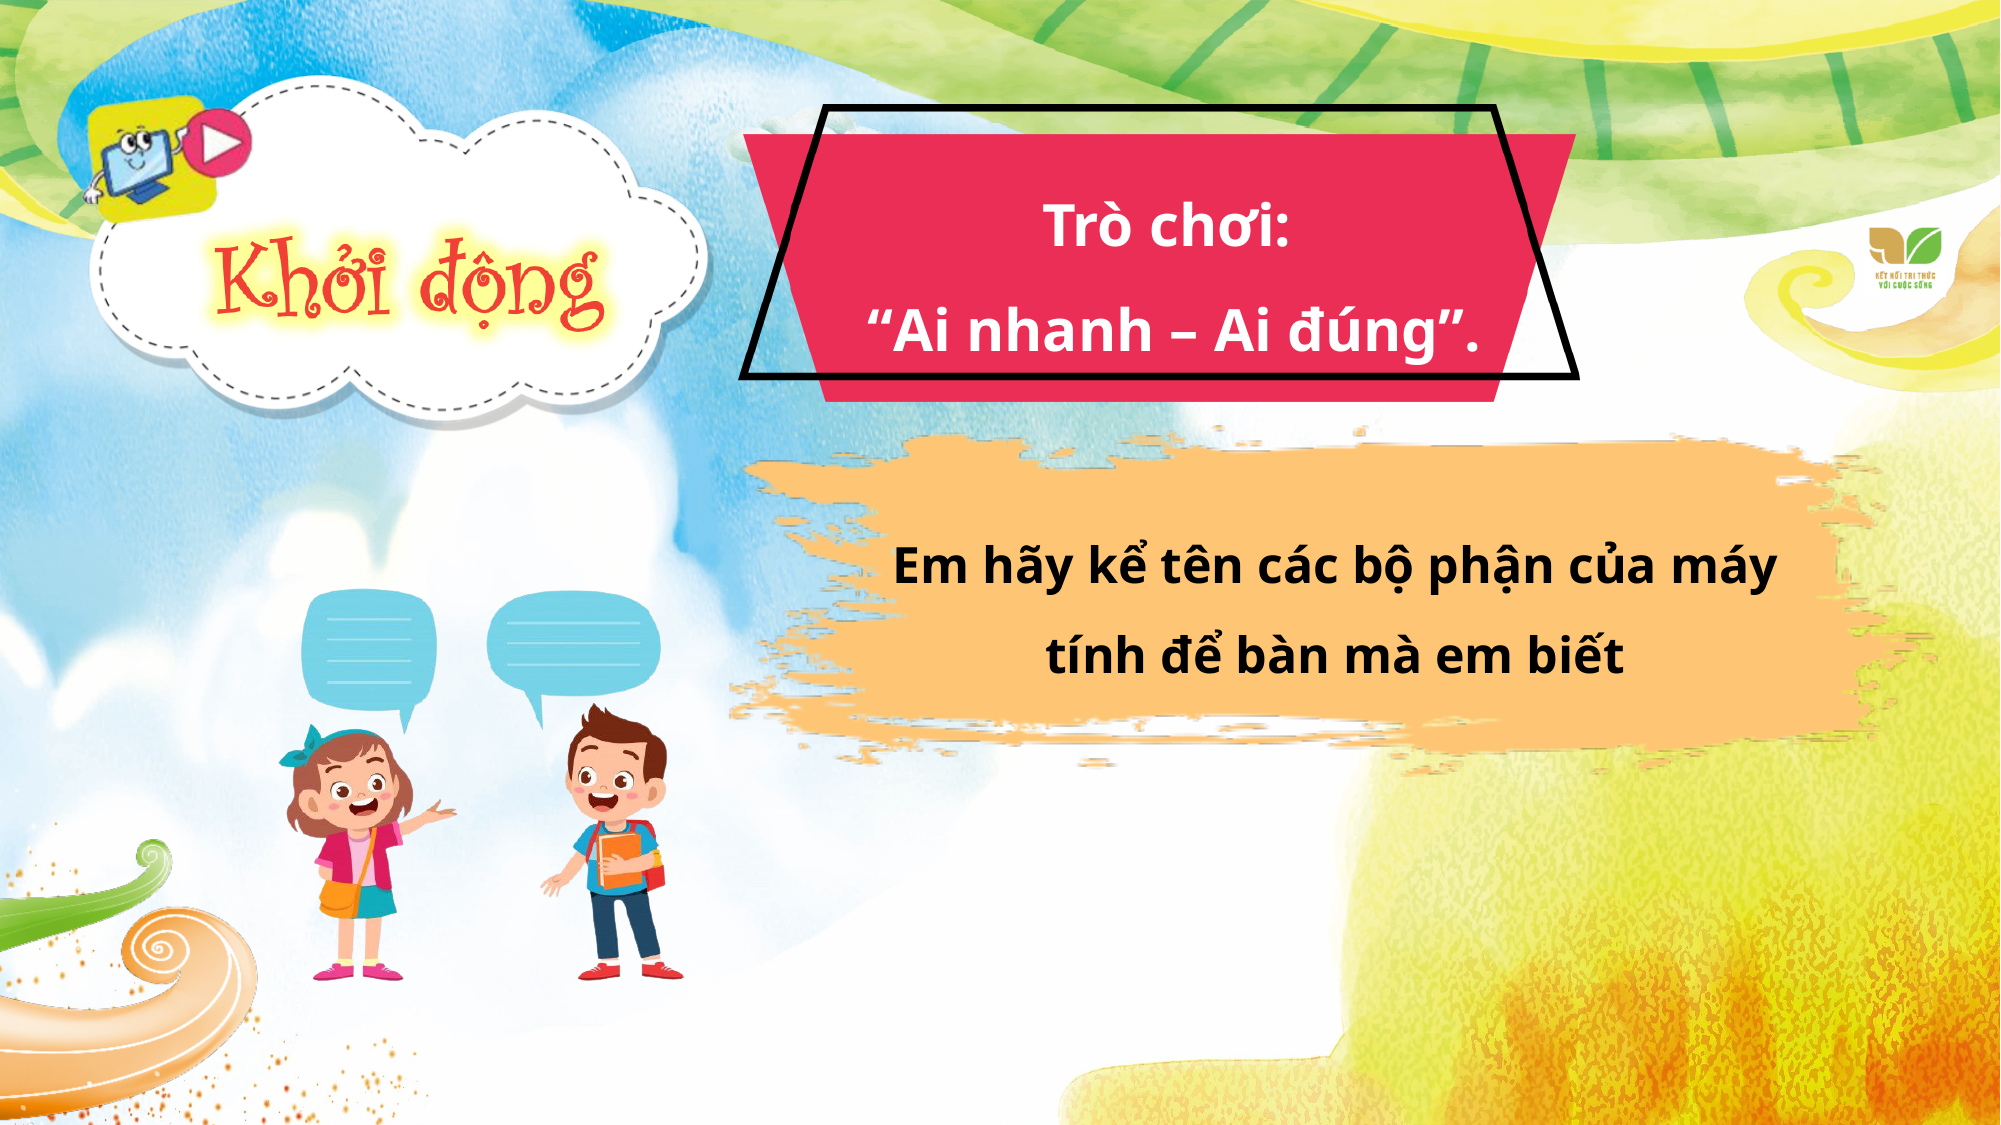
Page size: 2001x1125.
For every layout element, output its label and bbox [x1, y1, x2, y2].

picture [0, 0, 2001, 1125]
text_box [49, 49, 728, 461]
